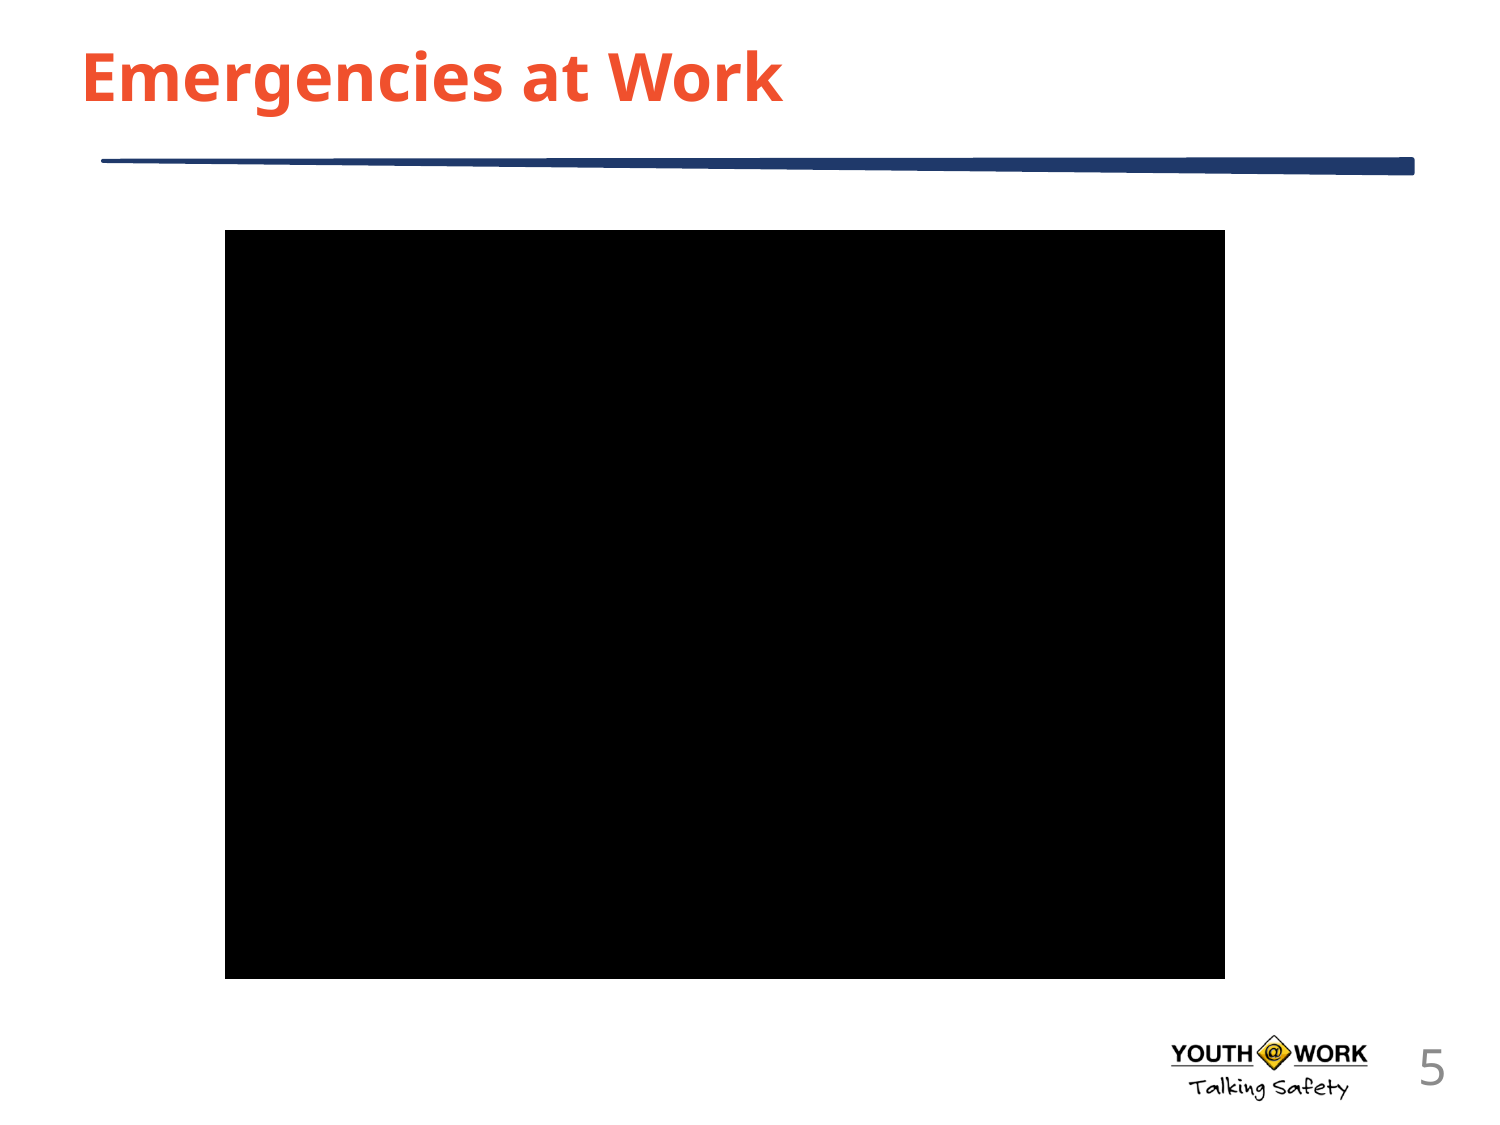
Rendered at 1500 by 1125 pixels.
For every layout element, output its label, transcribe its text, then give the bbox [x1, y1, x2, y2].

picture [1169, 1034, 1368, 1106]
text_box [100, 157, 1415, 176]
title Emergencies at Work [64, 10, 1415, 139]
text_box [224, 229, 1226, 980]
slide_number 5 [1369, 1035, 1463, 1105]
